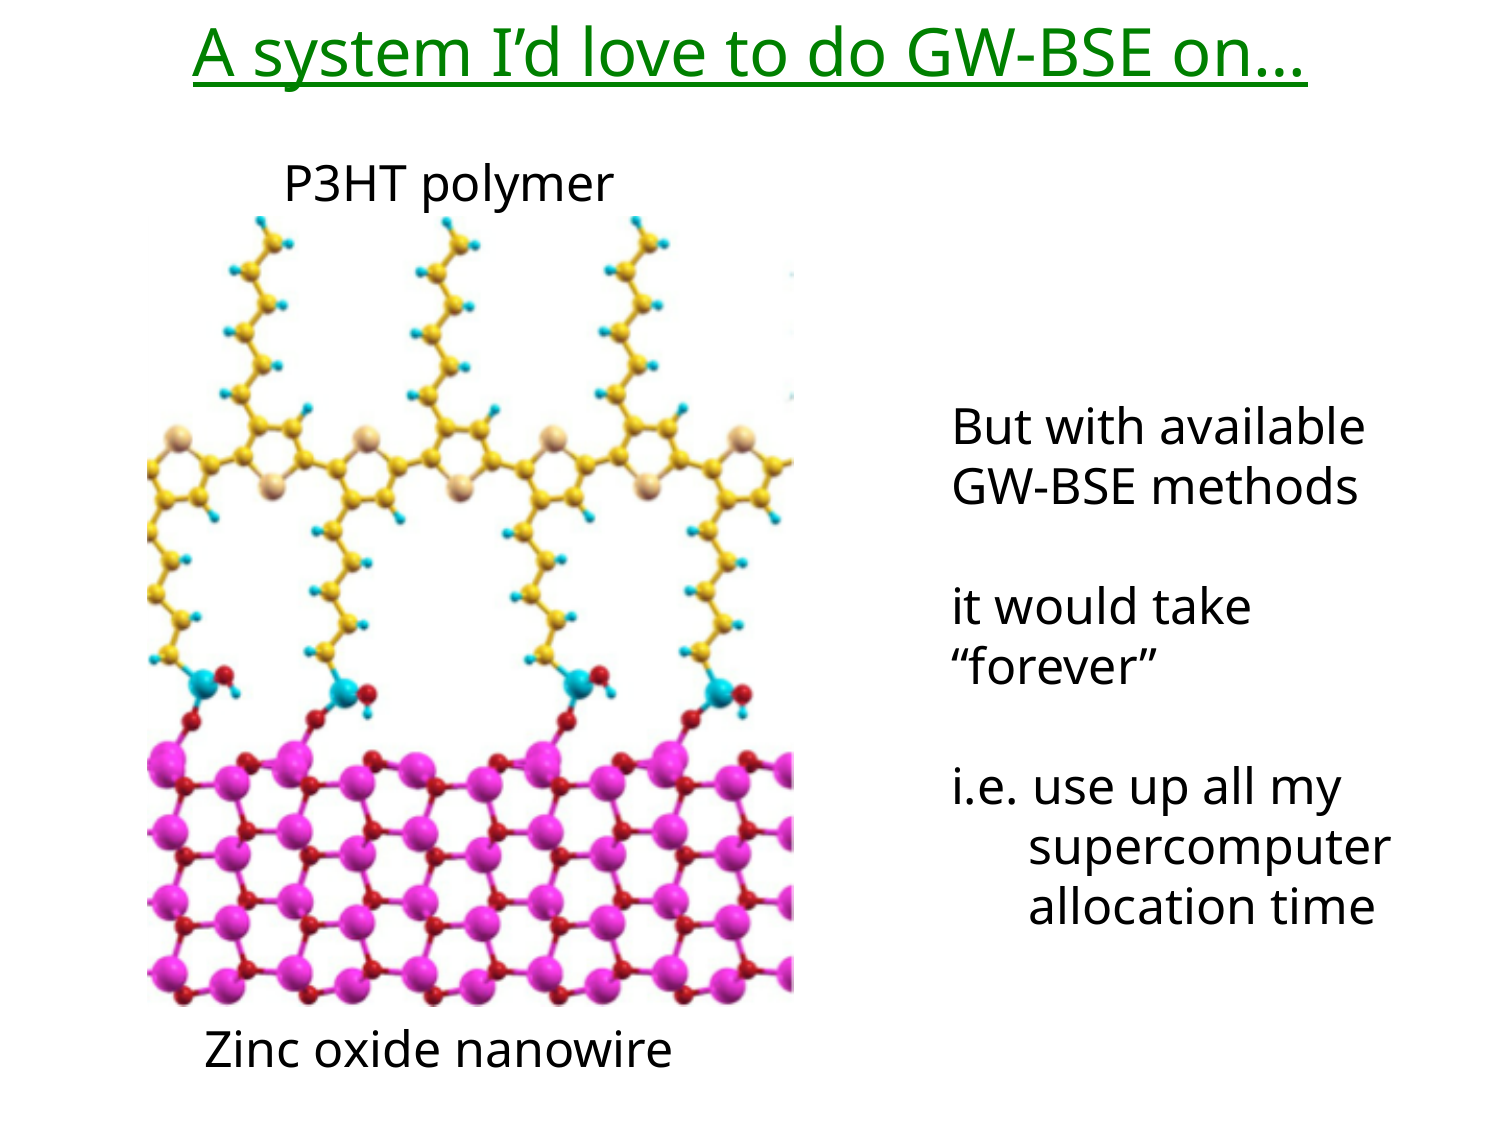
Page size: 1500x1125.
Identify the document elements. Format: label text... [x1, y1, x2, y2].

text_box But with available GW-BSE methods it would take “forever” i.e. use up all my supercomputer allocation time [936, 387, 1421, 943]
title A system I’d love to do GW-BSE on… [112, 0, 1388, 100]
picture [147, 216, 794, 1007]
text_box Zinc oxide nanowire [189, 1010, 894, 1086]
text_box P3HT polymer [269, 143, 631, 215]
